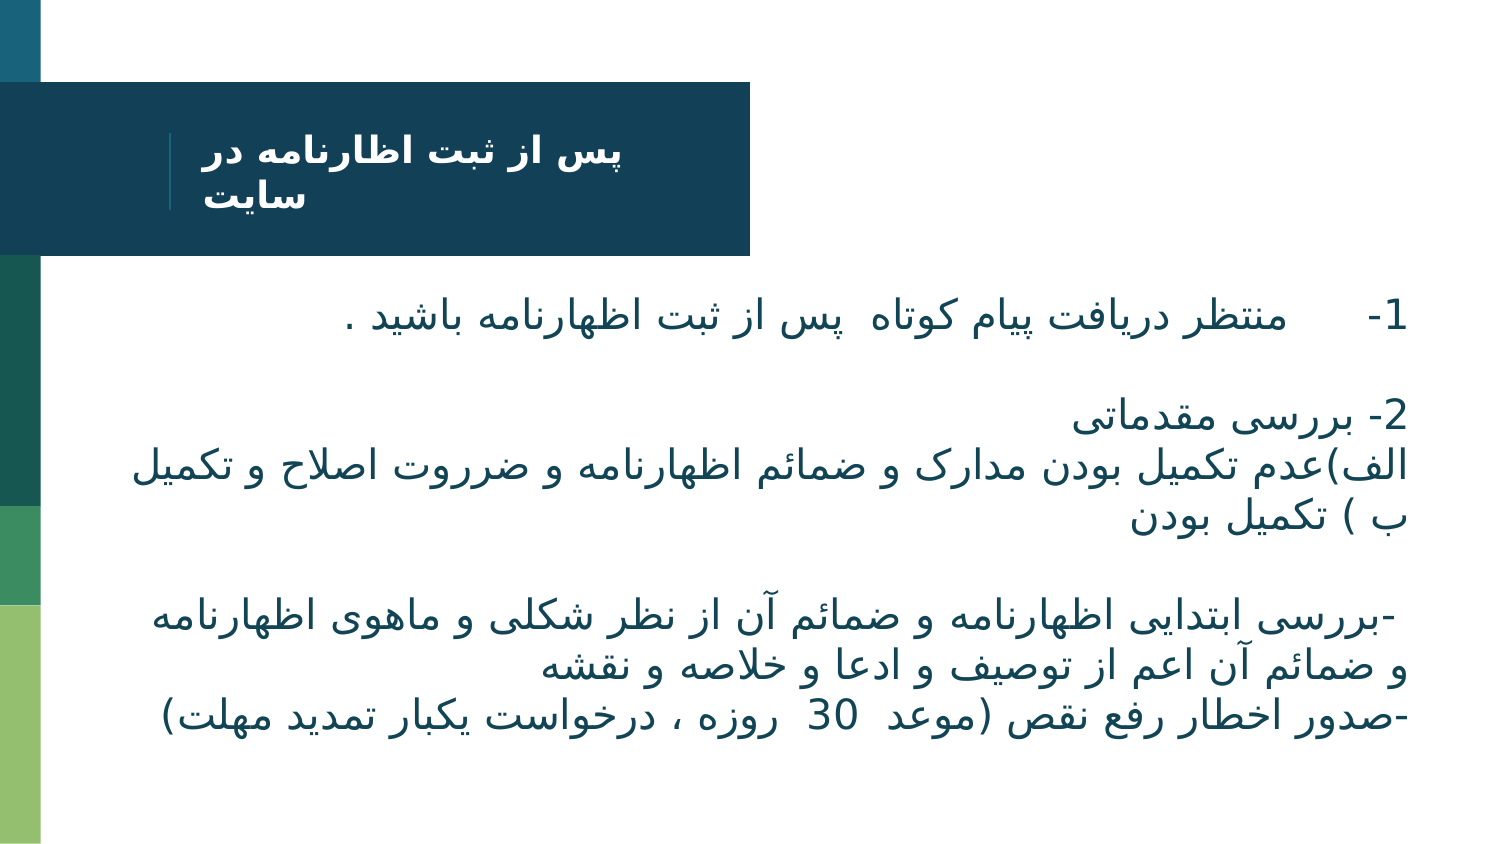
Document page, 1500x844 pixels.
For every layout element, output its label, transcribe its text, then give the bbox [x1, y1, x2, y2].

title پس از ثبت اظارنامه در سایت [187, 87, 715, 256]
list 1- منتظر دریافت پیام کوتاه پس از ثبت اظهارنامه باشید . 2- بررسی مقدماتی الف)عدم تکمیل بودن مدارک و ضمائم اظهارنامه و ضرروت اصلاح و تکمیل ب ) تکمیل بودن -بررسی ابتدایی اظهارنامه و ضمائم آن از نظر شکلی و ماهوی اظهارنامه و ضمائم آن اعم از توصیف و ادعا و خلاصه و نقشه -صدور اخطار رفع نقص (موعد 30 روزه ، درخواست یکبار تمدید مهلت) [112, 272, 1426, 808]
